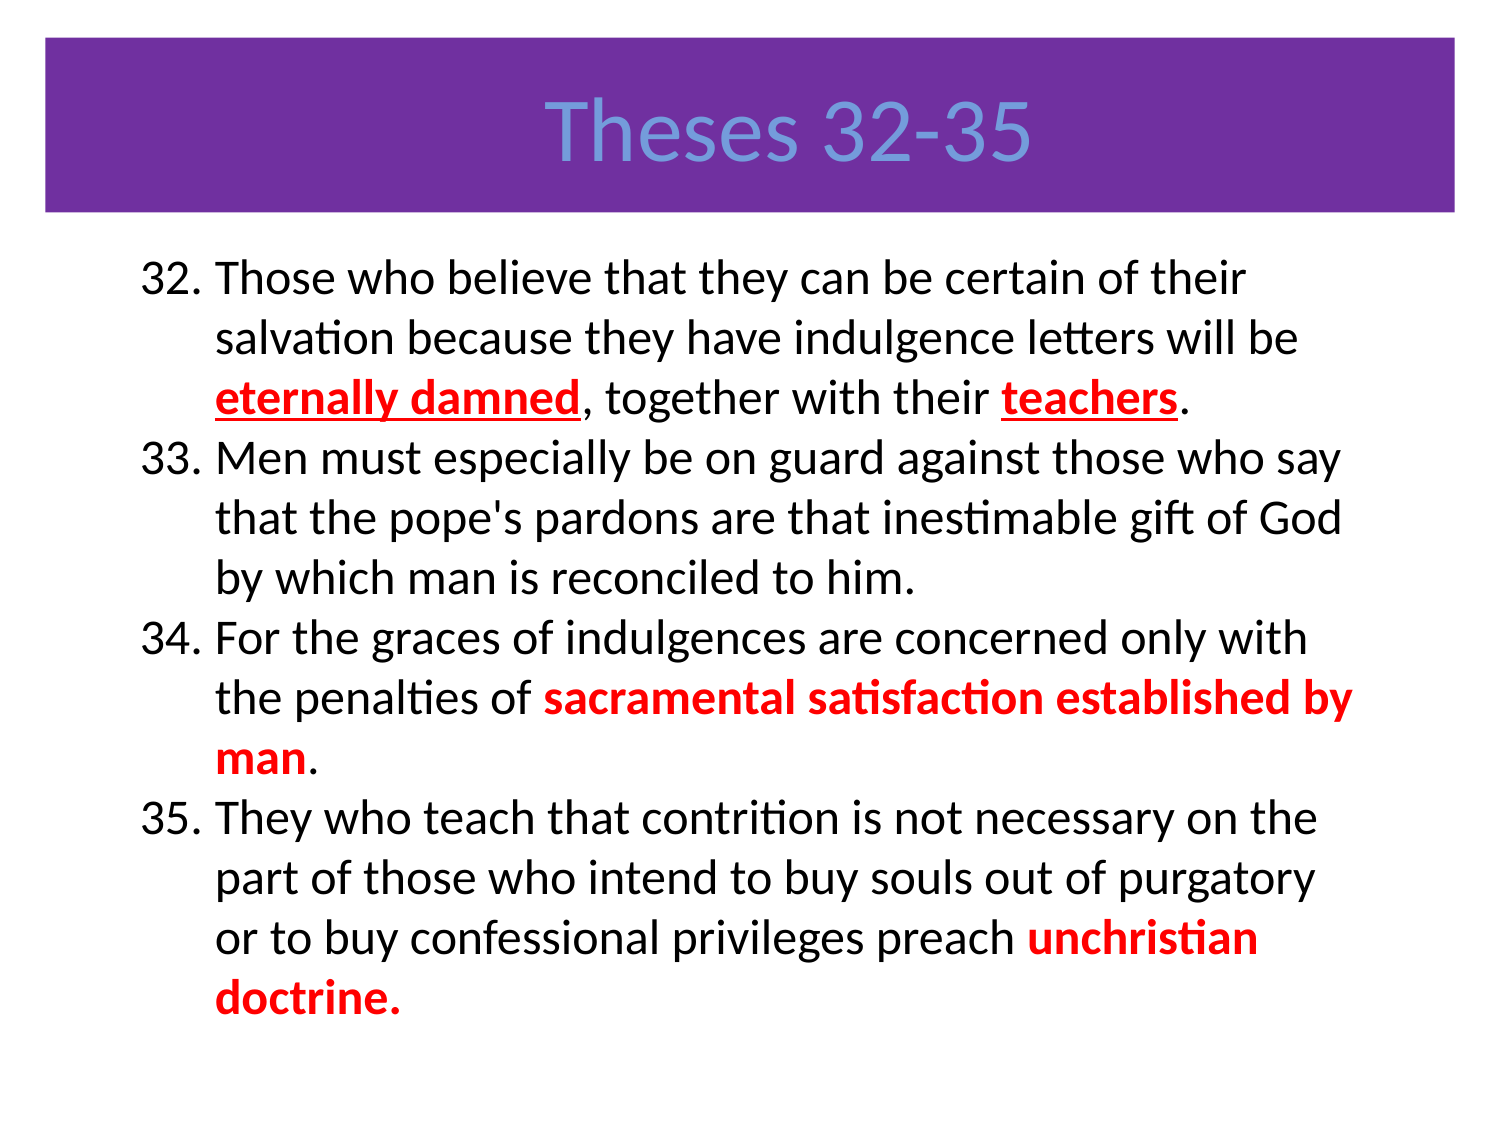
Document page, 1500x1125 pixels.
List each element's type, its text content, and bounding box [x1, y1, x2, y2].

title Theses 32-35 [45, 37, 1455, 213]
text_box Those who believe that they can be certain of their salvation because they have indulgence letters will be eternally damned, together with their teachers. Men must especially be on guard against those who say that the pope's pardons are that inestimable gift of God by which man is reconciled to him. For the graces of indulgences are concerned only with the penalties of sacramental satisfaction established by man. They who teach that contrition is not necessary on the part of those who intend to buy souls out of purgatory or to buy confessional privileges preach unchristian doctrine. [125, 237, 1375, 1078]
